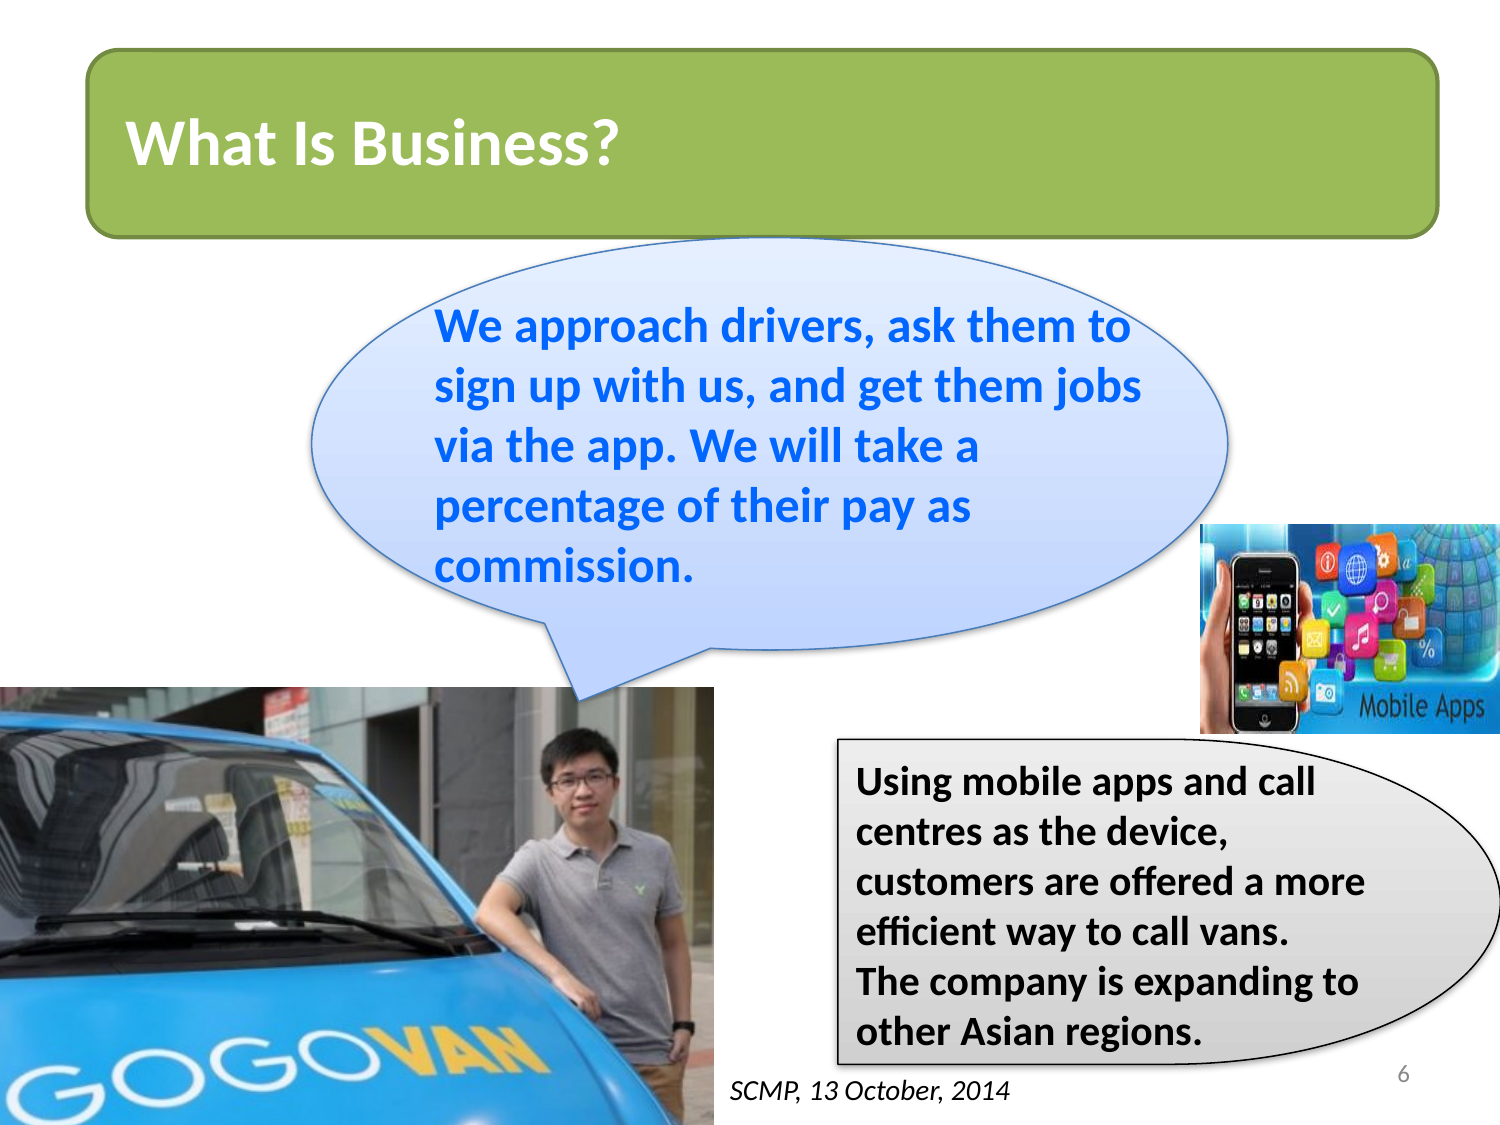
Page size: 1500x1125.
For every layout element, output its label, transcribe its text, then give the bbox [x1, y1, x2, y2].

text_box We approach drivers, ask them to sign up with us, and get them jobs via the app. We will take a percentage of their pay as commission. [419, 284, 1170, 600]
text_box SCMP, 13 October, 2014 [718, 1064, 1026, 1114]
text_box [1170, 342, 1229, 546]
picture [1305, 723, 1310, 735]
text_box [310, 310, 419, 578]
picture [0, 687, 714, 1125]
text_box [468, 600, 1071, 685]
text_box Using mobile apps and call centres as the device, customers are offered a more efficient way to call vans. The company is expanding to other Asian regions. [841, 746, 1404, 1062]
slide_number 6 [1074, 1042, 1425, 1103]
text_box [87, 49, 1438, 238]
text_box [837, 738, 1269, 1066]
text_box [1404, 786, 1500, 1018]
text_box [477, 247, 1062, 284]
picture [1199, 524, 1500, 735]
